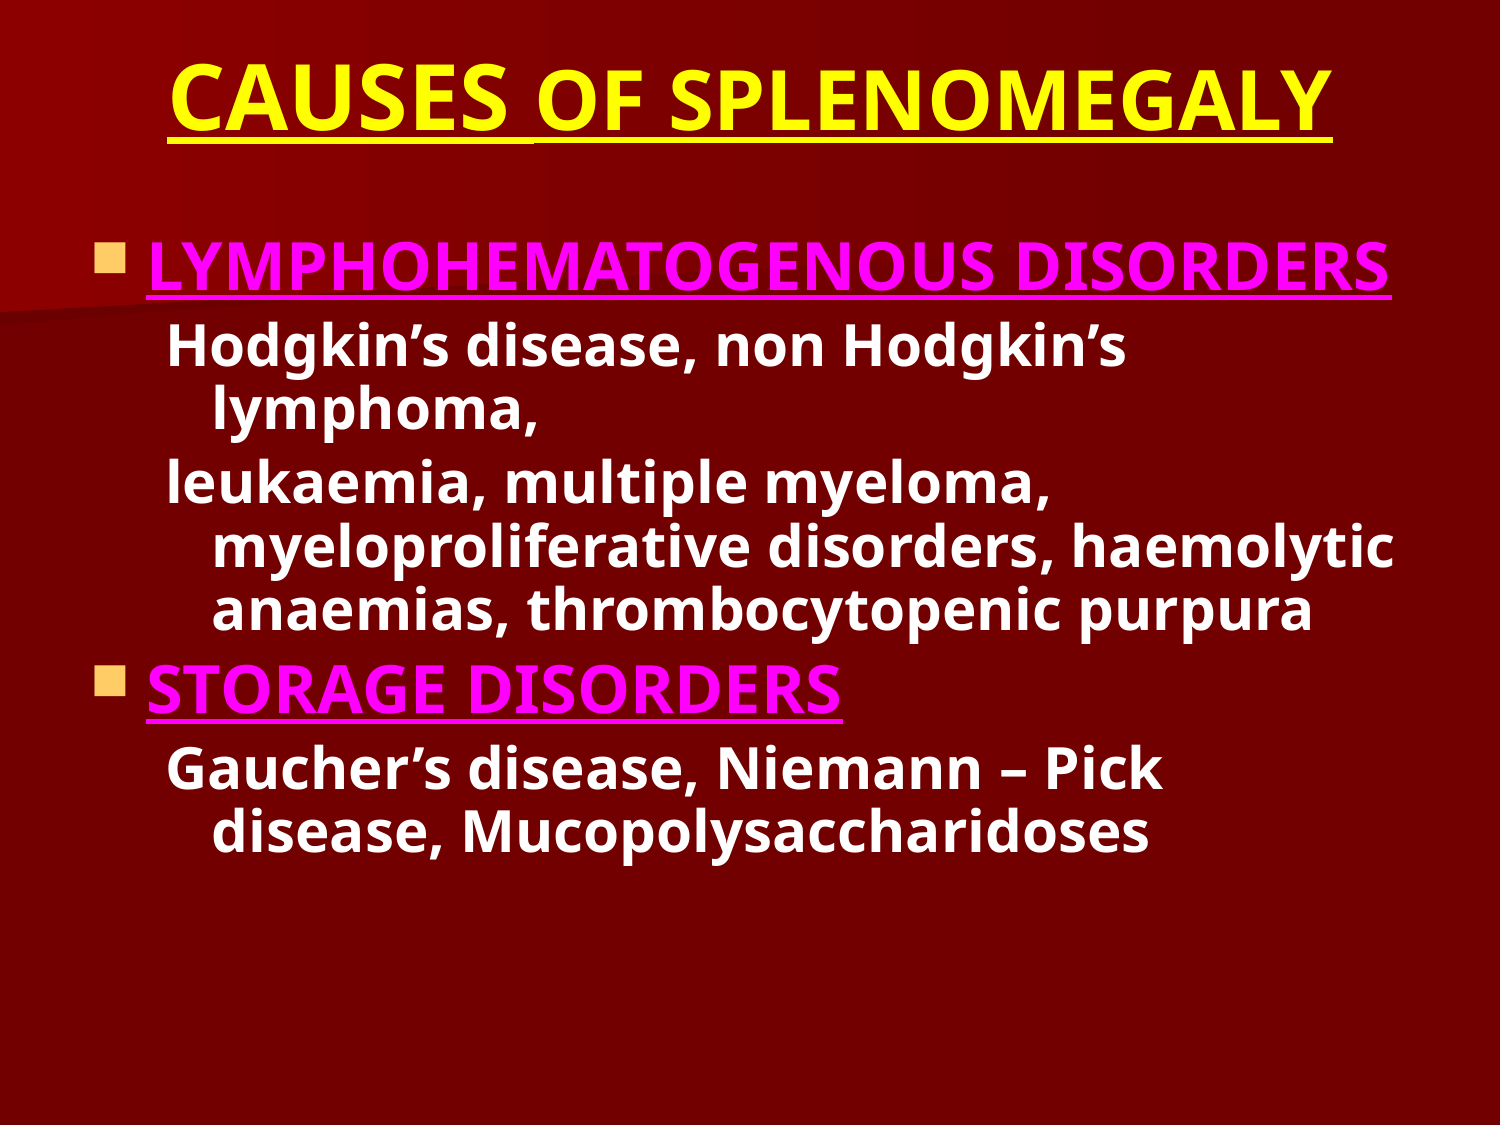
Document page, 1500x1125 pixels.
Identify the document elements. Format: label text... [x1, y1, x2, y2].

title CAUSES OF SPLENOMEGALY [74, 0, 1426, 224]
list LYMPHOHEMATOGENOUS DISORDERS Hodgkin’s disease, non Hodgkin’s lymphoma, leukaemia, multiple myeloma, myeloproliferative disorders, haemolytic anaemias, thrombocytopenic purpura STORAGE DISORDERS Gaucher’s disease, Niemann – Pick disease, Mucopolysaccharidoses [74, 224, 1426, 1125]
